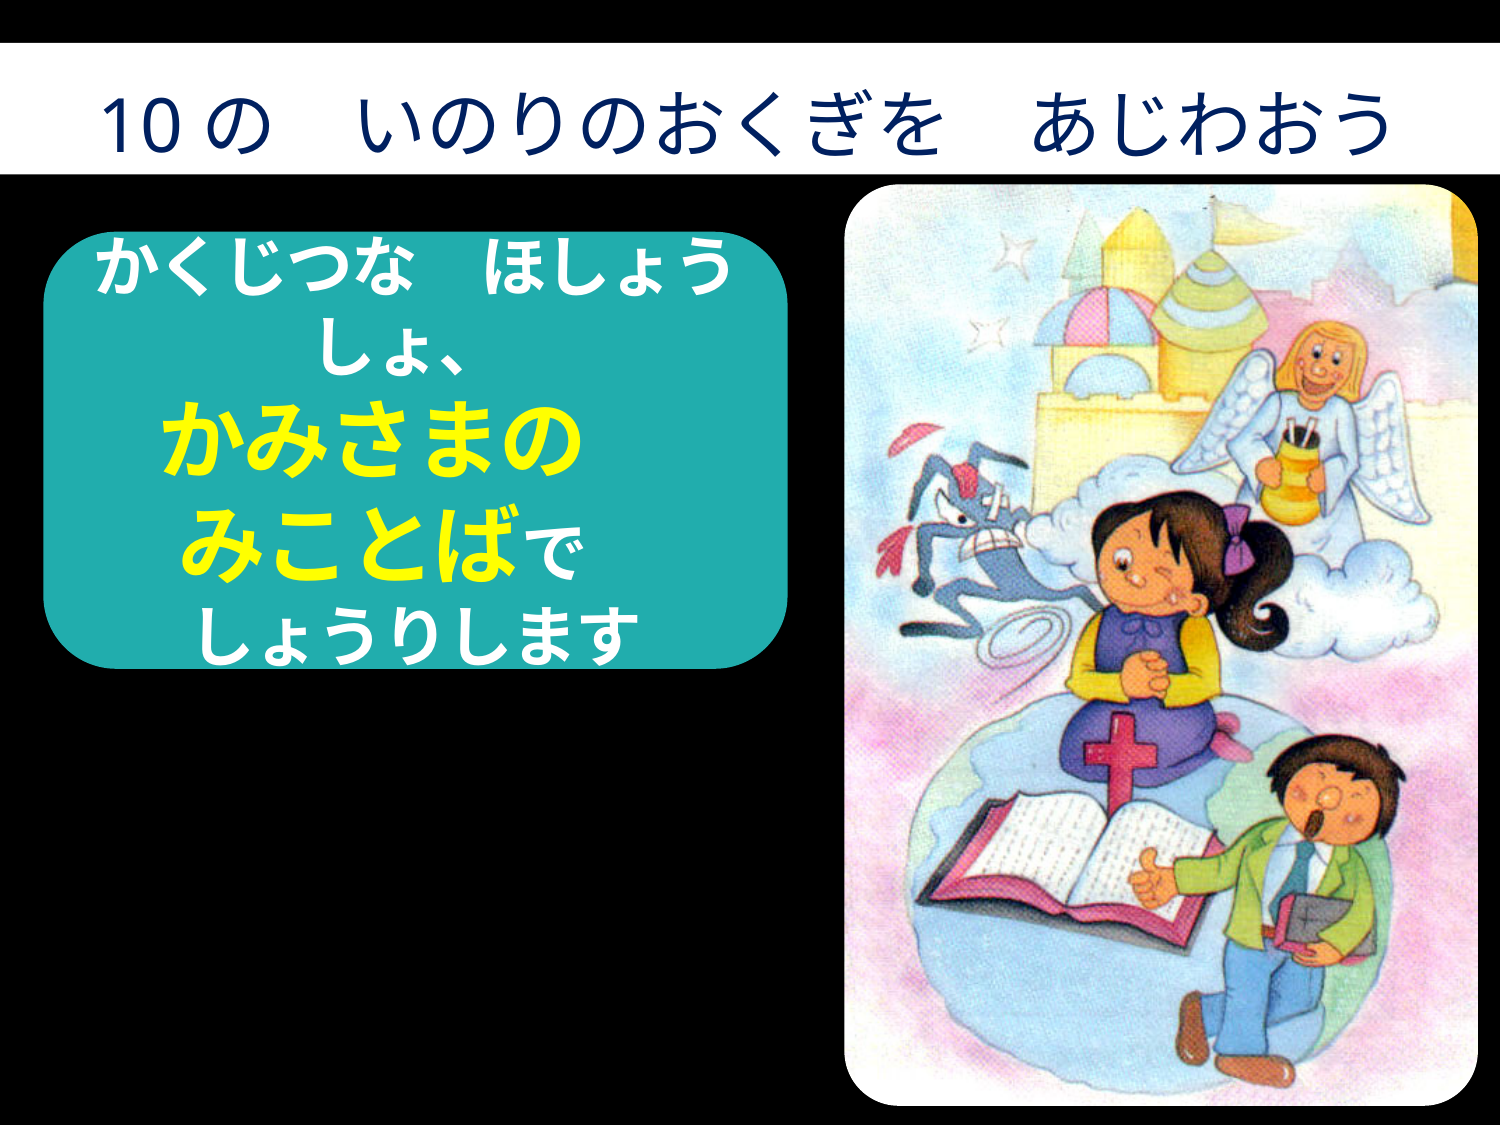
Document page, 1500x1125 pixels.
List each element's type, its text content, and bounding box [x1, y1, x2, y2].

text_box 10の いのりのおくぎを あじわおう [0, 42, 1500, 175]
text_box かくじつな ほしょうしょ、 かみさまの みことばで しょうりします [41, 229, 790, 671]
picture [844, 184, 1479, 1107]
